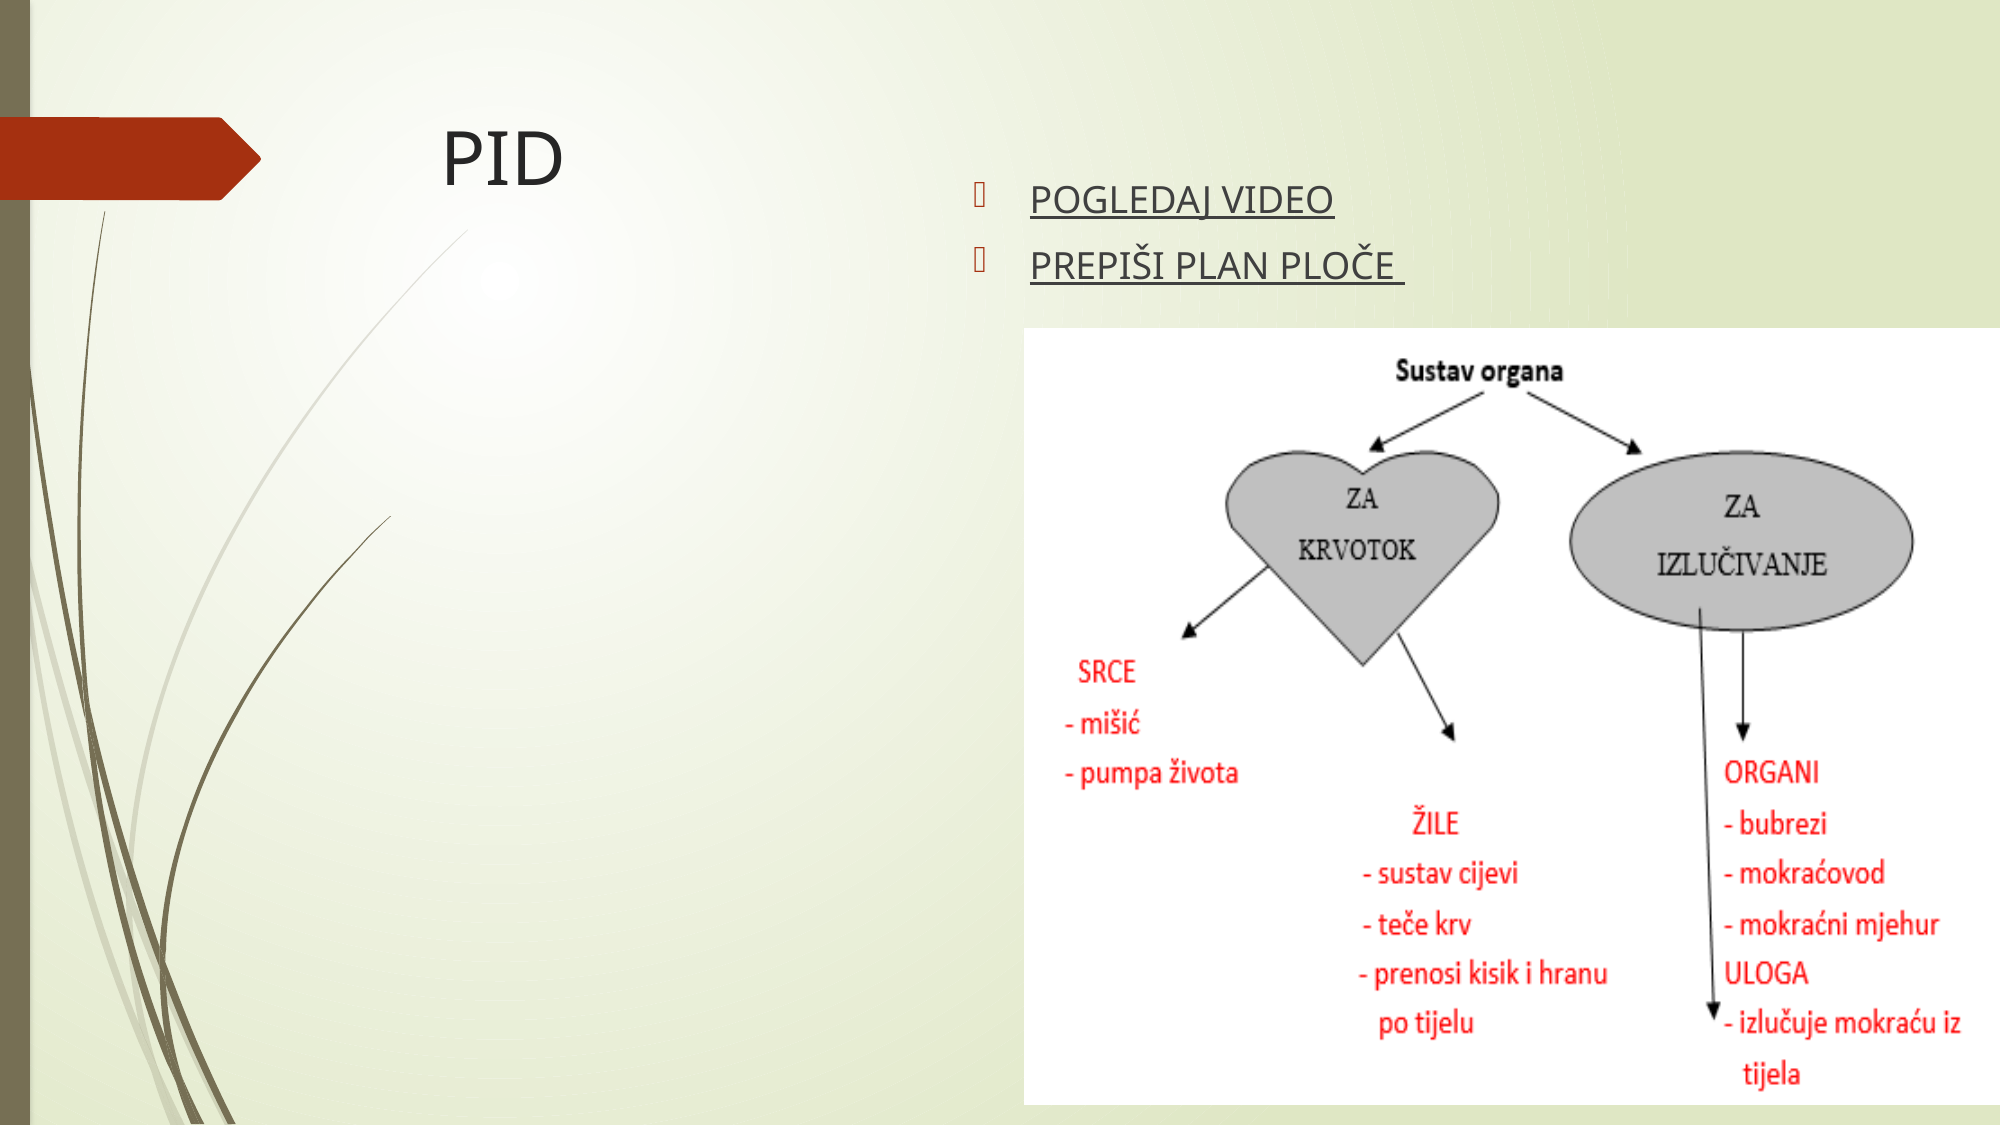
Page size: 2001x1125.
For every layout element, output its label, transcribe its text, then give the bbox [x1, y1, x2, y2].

list POGLEDAJ VIDEO PREPIŠI PLAN PLOČE [958, 102, 1891, 970]
title PID [425, 102, 958, 313]
picture [1024, 327, 2000, 1105]
